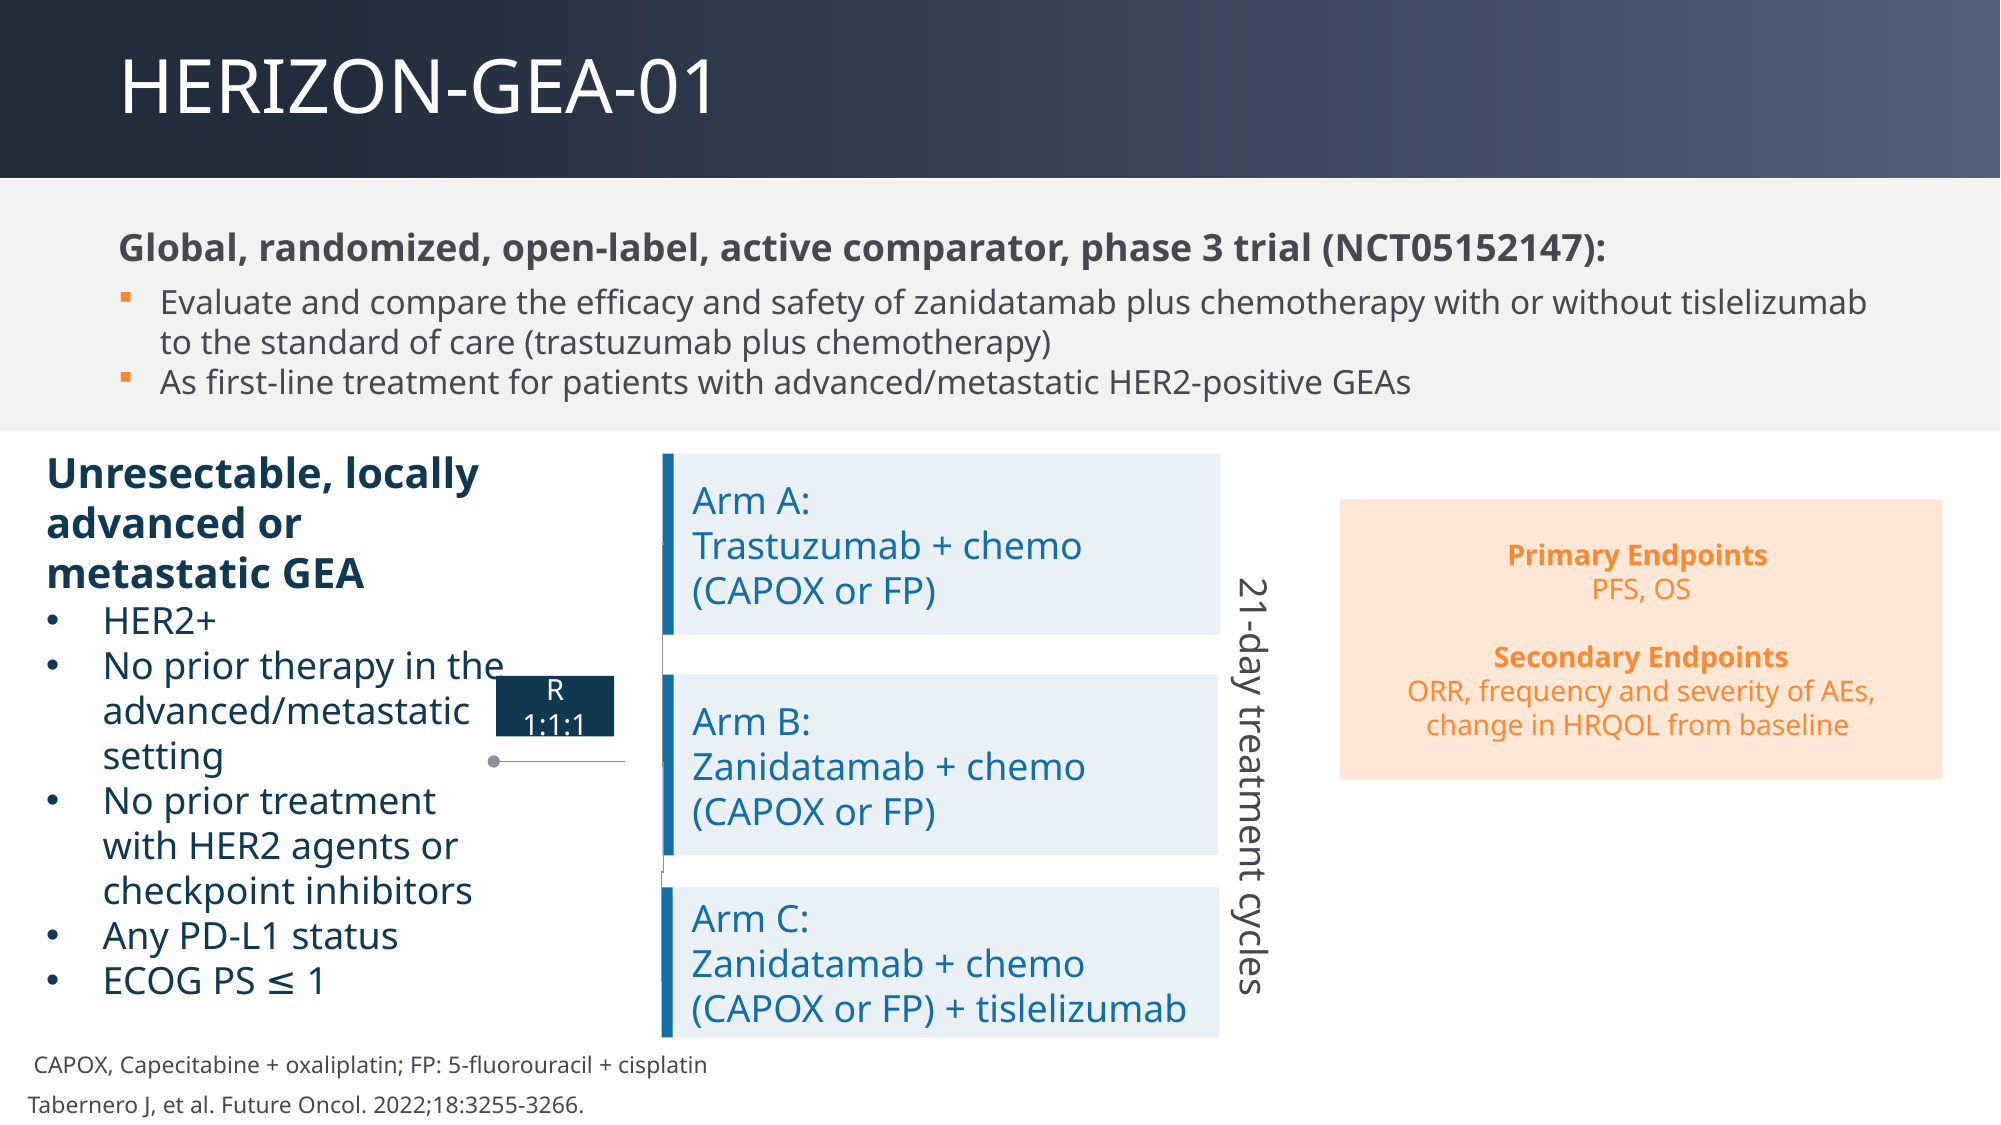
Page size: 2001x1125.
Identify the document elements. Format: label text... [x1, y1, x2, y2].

text_box Unresectable, locally advanced or metastatic GEA HER2+ No prior therapy in the advanced/metastatic setting No prior treatment with HER2 agents or checkpoint inhibitors Any PD-L1 status ECOG PS ≤ 1 [46, 446, 542, 1002]
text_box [662, 453, 1221, 635]
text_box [664, 674, 1219, 856]
text_box Global, randomized, open-label, active comparator, phase 3 trial (NCT05152147): Evaluate and compare the efficacy and safety of zanidatamab plus chemotherapy with or without tislelizumab to the standard of care (trastuzumab plus chemotherapy) As first-line treatment for patients with advanced/metastatic HER2-positive GEAs [0, 178, 2000, 432]
title HERIZON-GEA-01 [118, 21, 1882, 158]
text_box 21-day treatment cycles [1225, 562, 1285, 1061]
text_box Primary Endpoints PFS, OS Secondary Endpoints ORR, frequency and severity of AEs, change in HRQOL from baseline [1340, 499, 1943, 780]
text_box R 1:1:1 [495, 675, 615, 738]
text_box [661, 887, 1220, 1038]
list CAPOX, Capecitabine + oxaliplatin; FP: 5-fluorouracil + cisplatin Tabernero J, et al. Future Oncol. 2022;18:3255-3266. [0, 1044, 1998, 1125]
